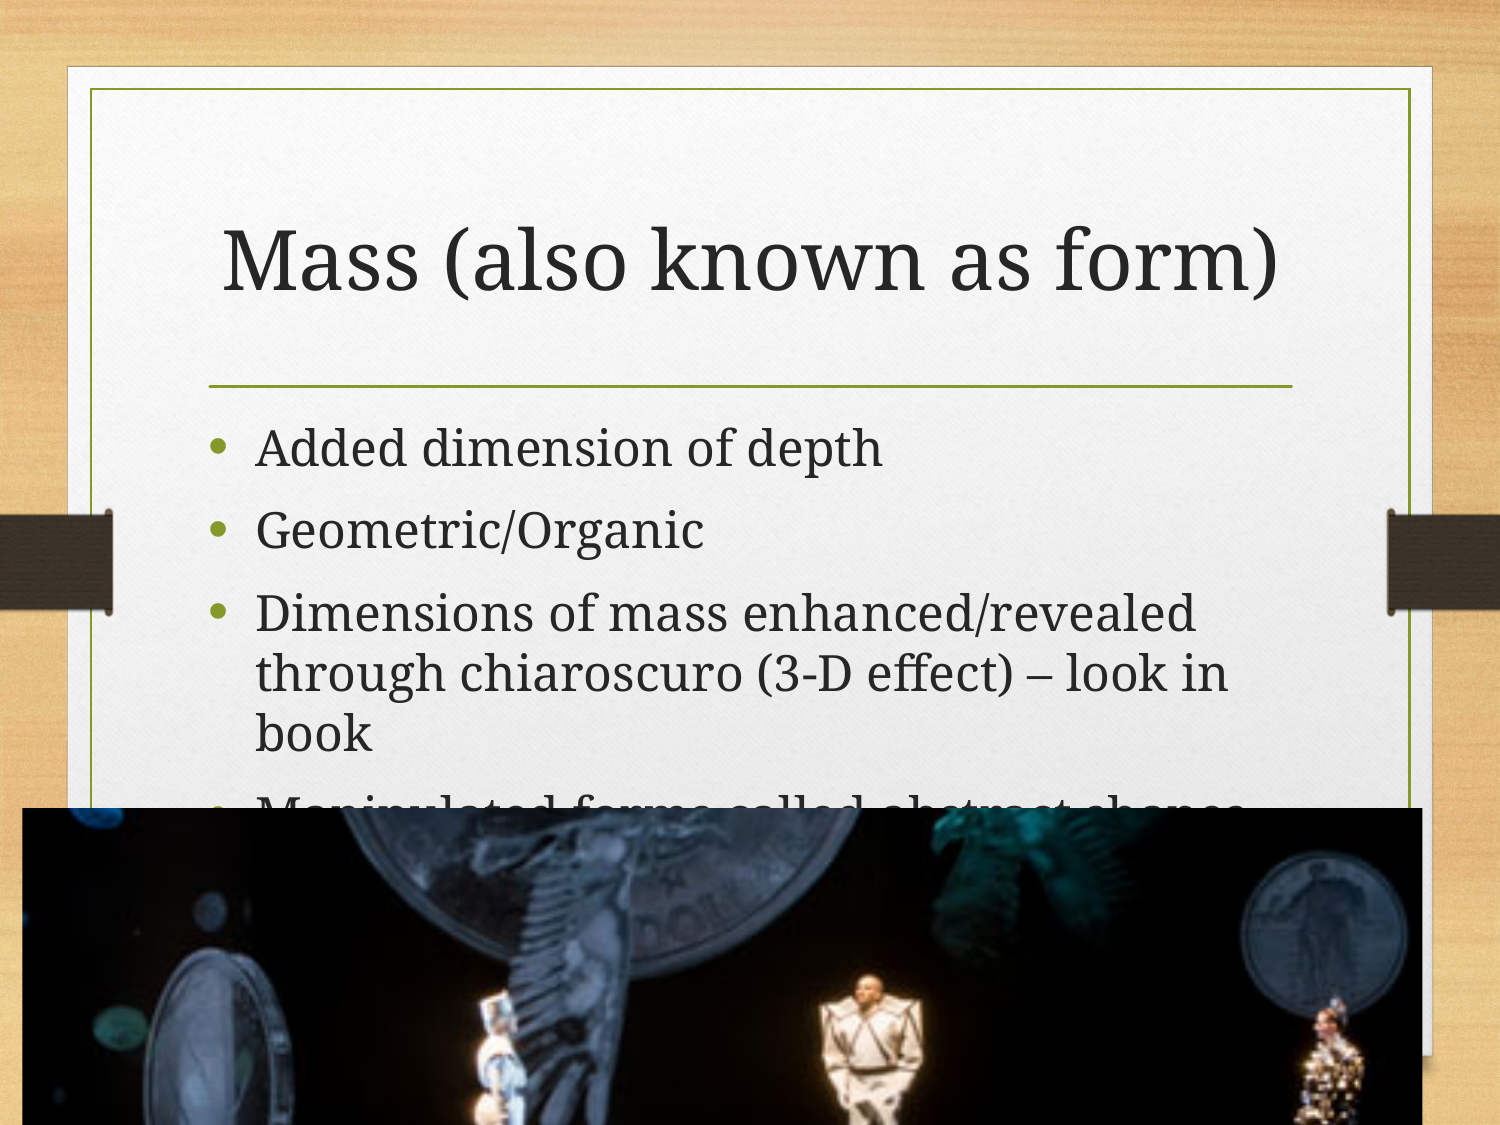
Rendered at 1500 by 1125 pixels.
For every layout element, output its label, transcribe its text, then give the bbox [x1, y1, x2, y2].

list Added dimension of depth Geometric/Organic Dimensions of mass enhanced/revealed through chiaroscuro (3-D effect) – look in book Manipulated forms called abstract shapes [193, 408, 1309, 808]
picture [0, 0, 1500, 1125]
title Mass (also known as form) [193, 150, 1309, 365]
